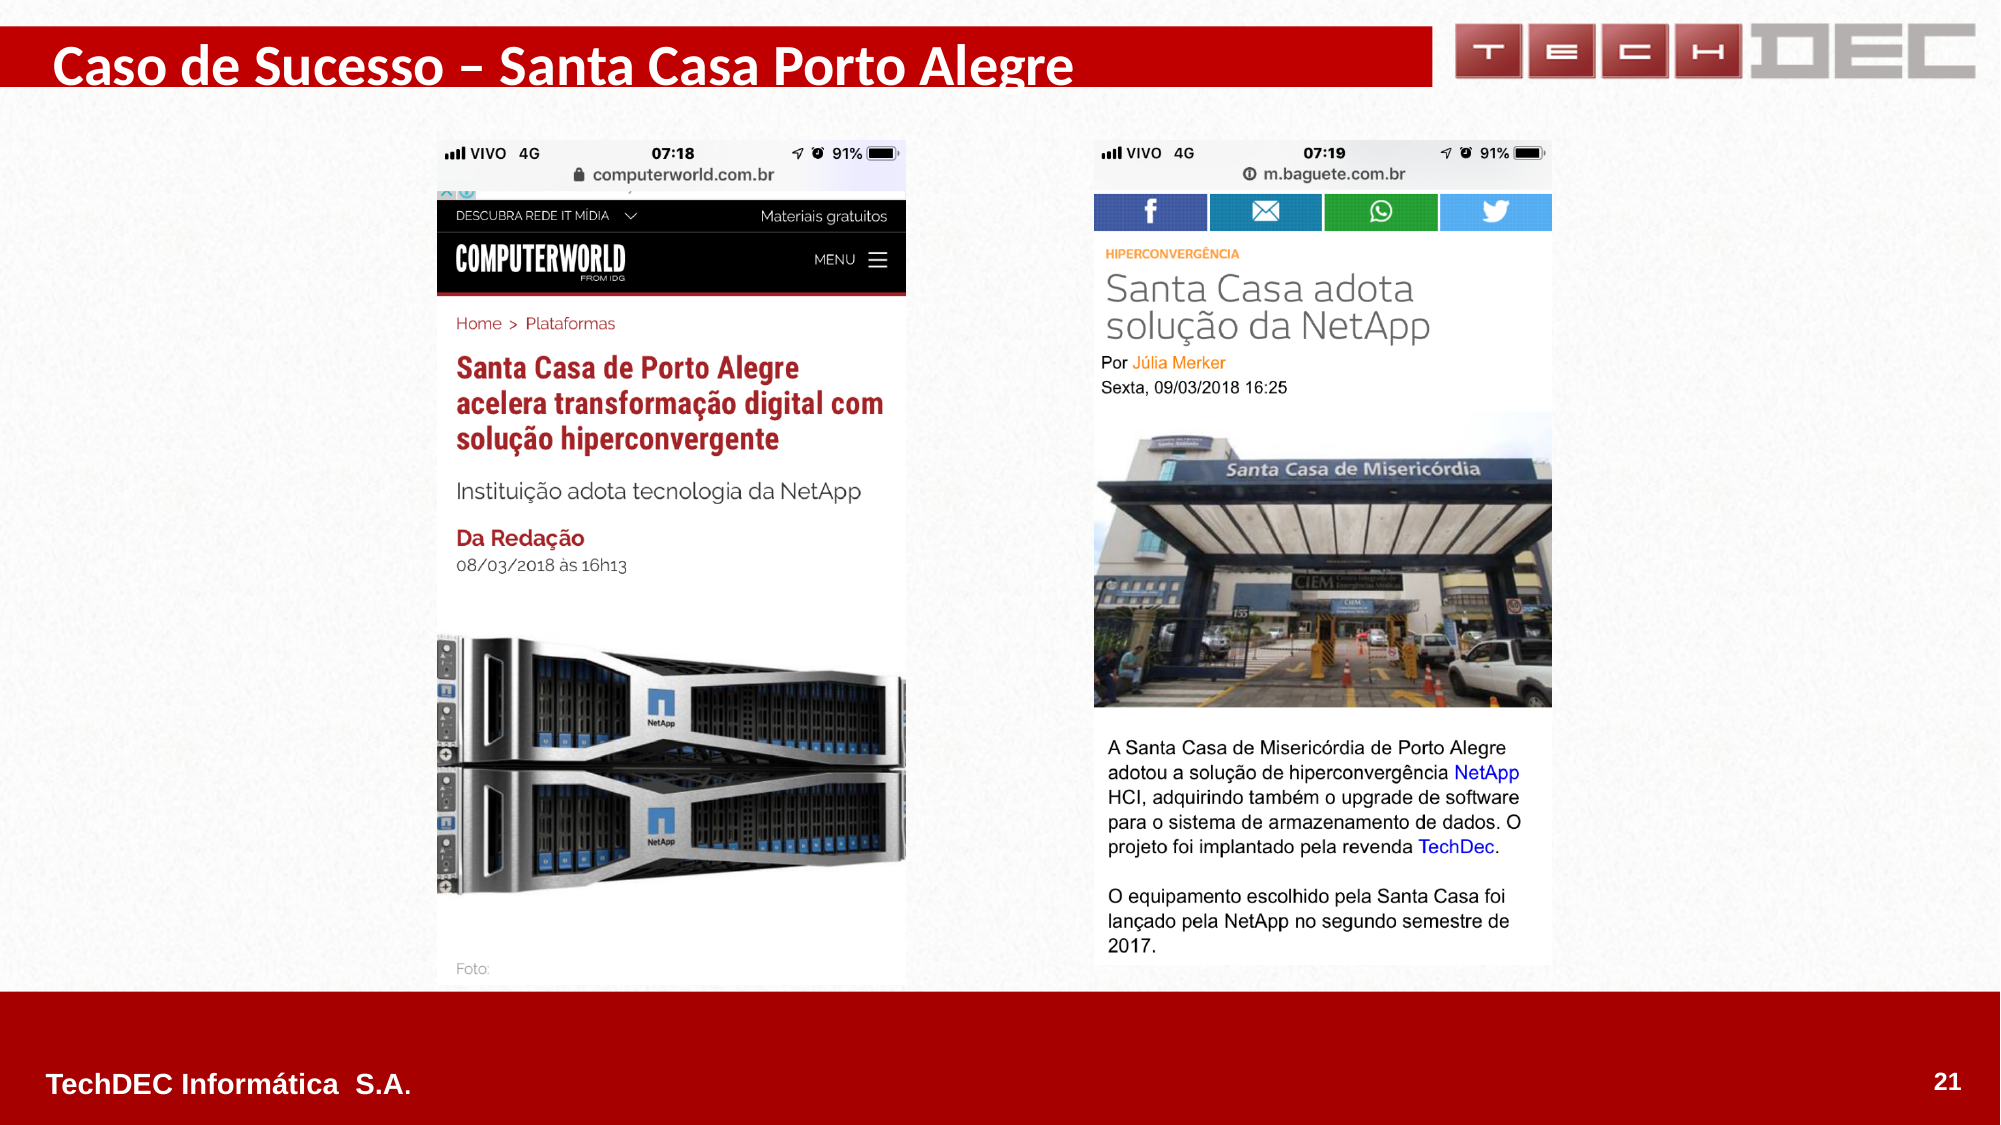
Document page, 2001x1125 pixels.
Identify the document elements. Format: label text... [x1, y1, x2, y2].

picture [437, 139, 906, 985]
picture [1094, 139, 1552, 965]
title Caso de Sucesso – Santa Casa Porto Alegre [38, 0, 2000, 125]
